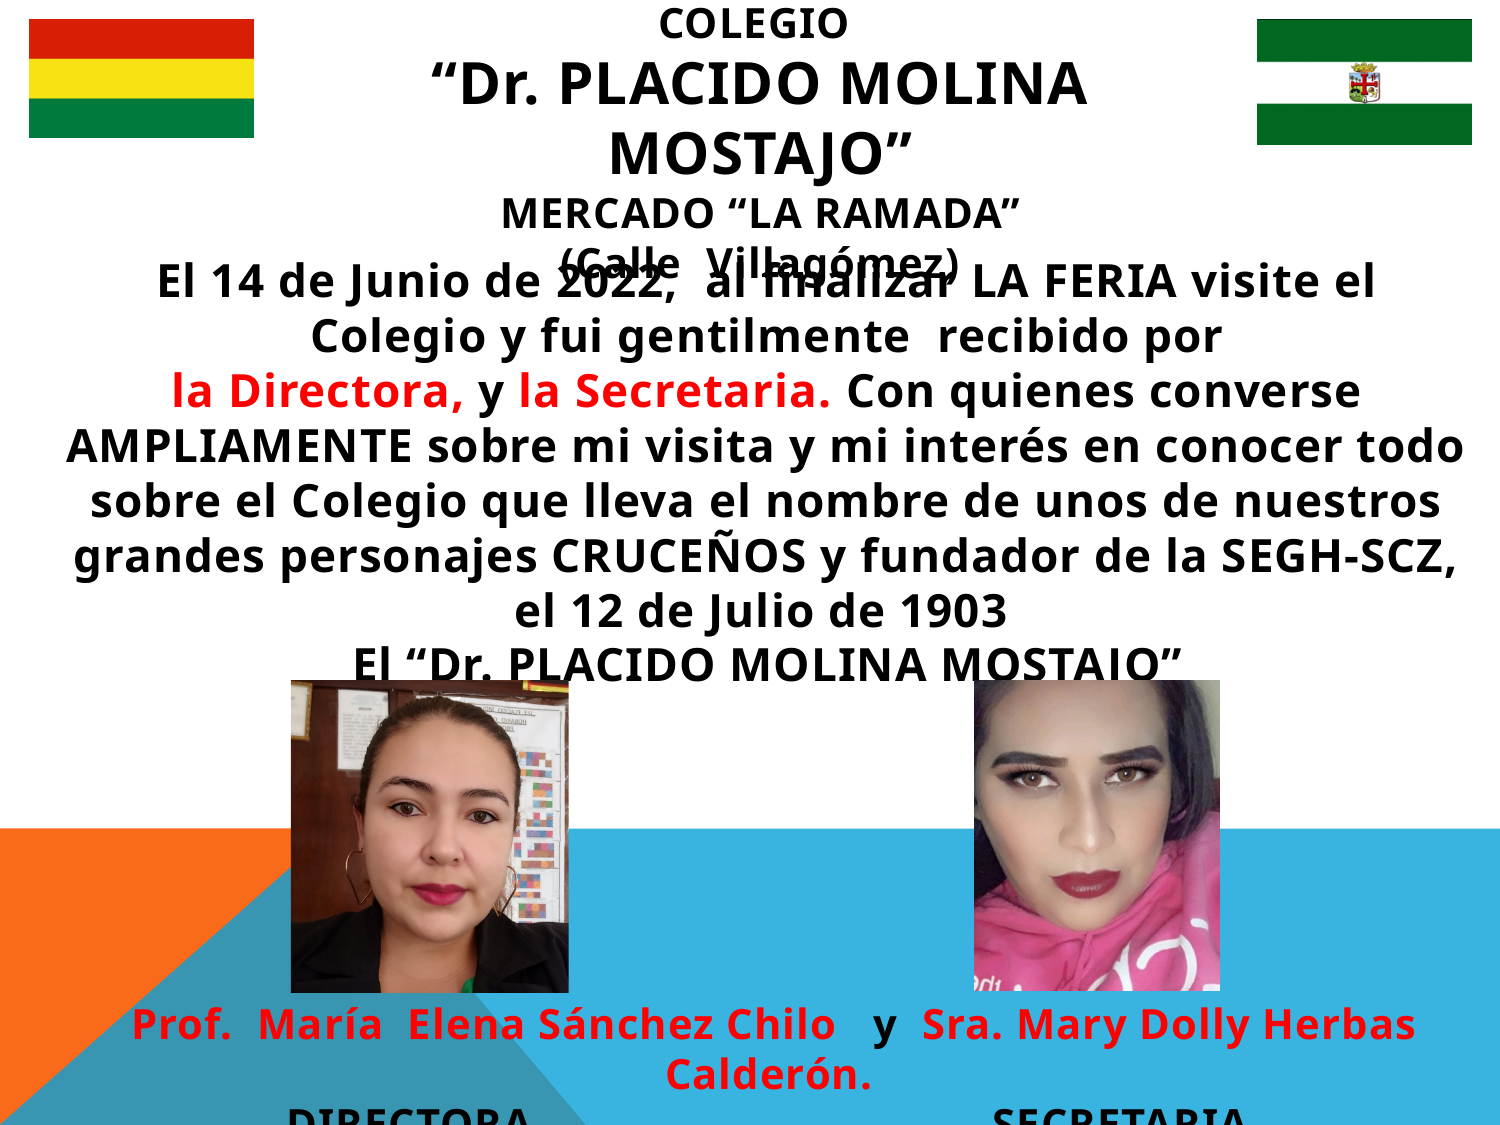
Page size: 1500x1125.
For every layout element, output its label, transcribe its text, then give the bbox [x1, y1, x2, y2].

picture [1257, 18, 1472, 146]
picture [974, 680, 1220, 991]
text_box El 14 de Junio de 2022, al finalizar LA FERIA visite el Colegio y fui gentilmente recibido por la Directora, y la Secretaria. Con quienes converse AMPLIAMENTE sobre mi visita y mi interés en conocer todo sobre el Colegio que lleva el nombre de unos de nuestros grandes personajes CRUCEÑOS y fundador de la SEGH-SCZ, el 12 de Julio de 1903 El “Dr. PLACIDO MOLINA MOSTAJO” [46, 255, 1489, 657]
text_box Prof. María Elena Sánchez Chilo y Sra. Mary Dolly Herbas Calderón. DIRECTORA SECRETARIA [53, 990, 1496, 1125]
picture [29, 18, 255, 138]
title COLEGIO “Dr. PLACIDO MOLINA MOSTAJO” MERCADO “LA RAMADA” (Calle Villagómez) [258, 0, 1263, 255]
picture [290, 680, 569, 994]
